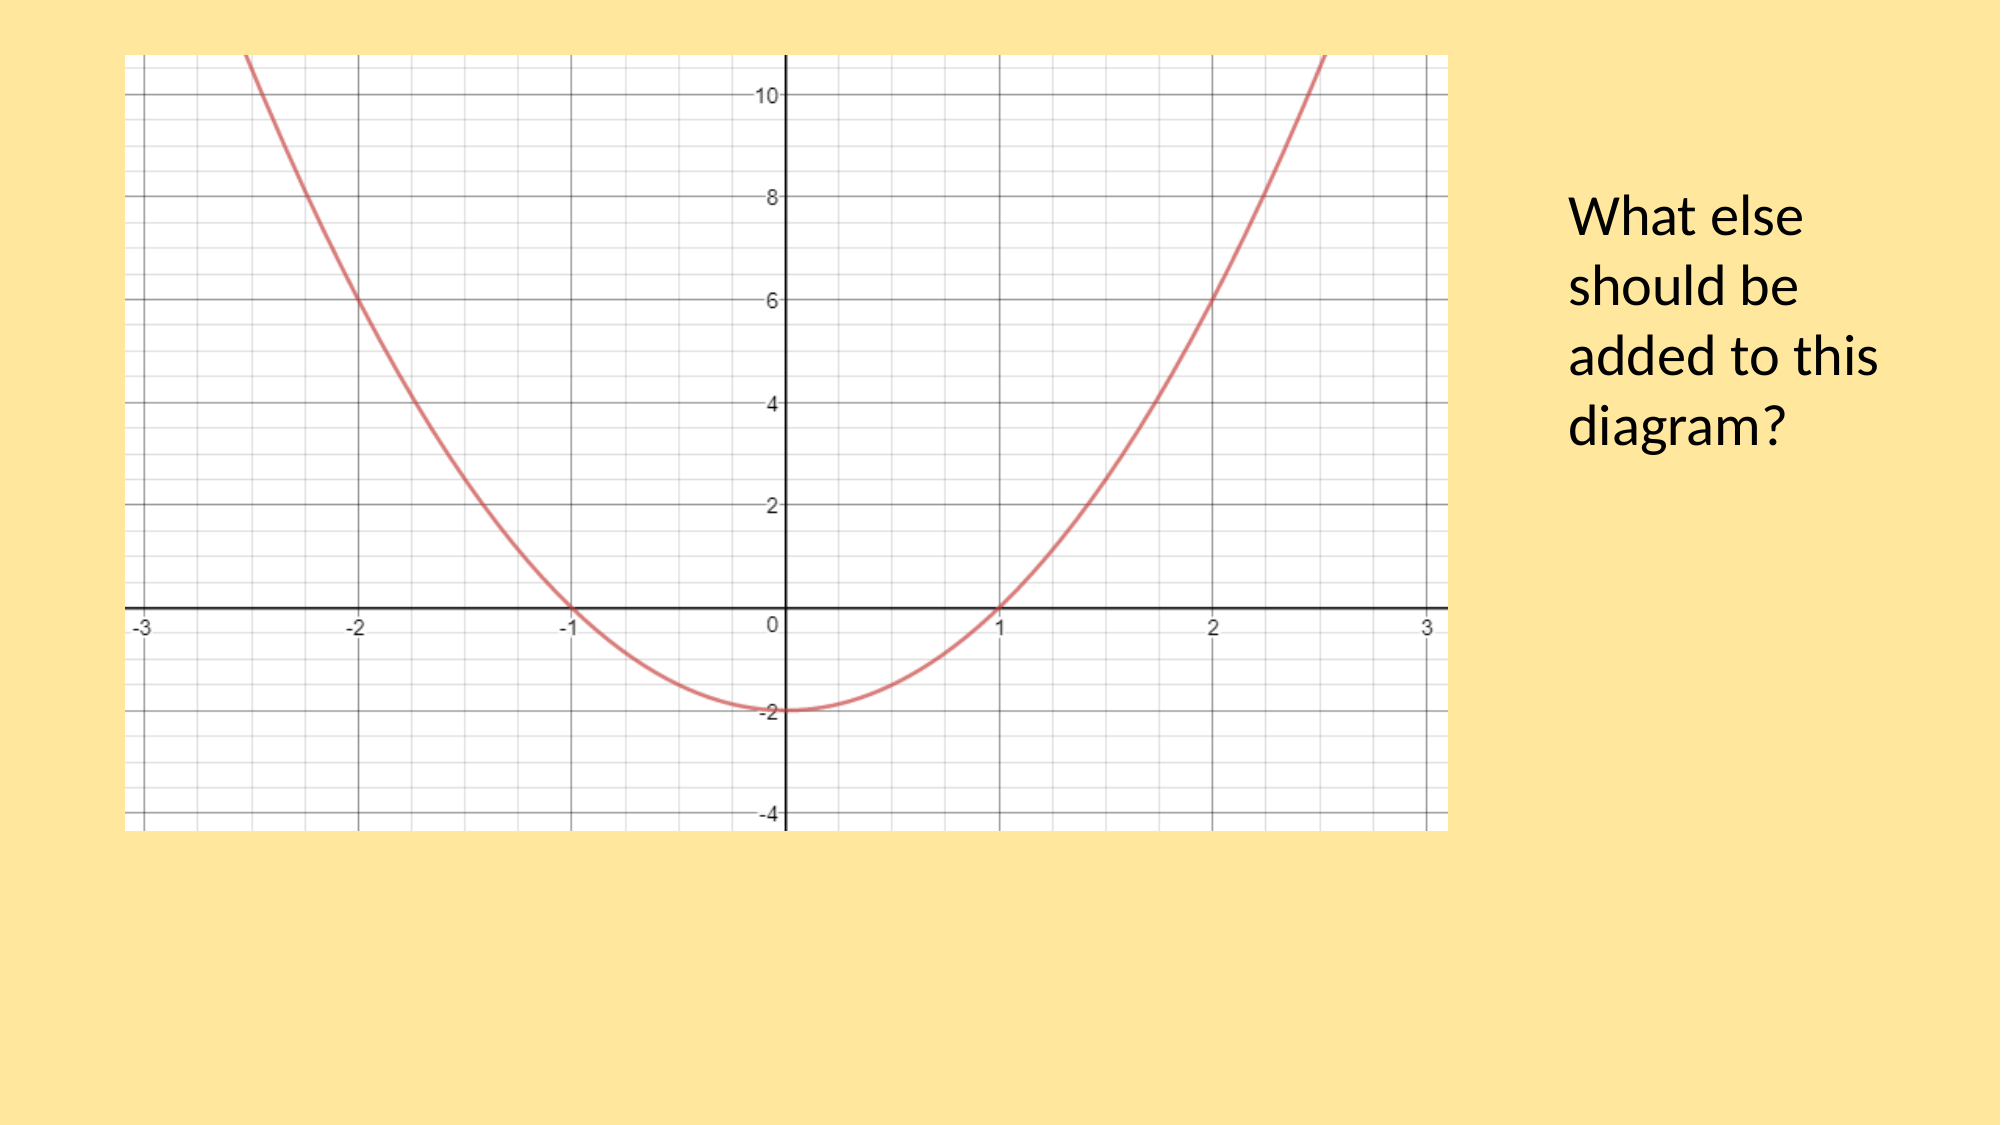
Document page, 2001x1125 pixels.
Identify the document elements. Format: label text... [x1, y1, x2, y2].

text_box What else should be added to this diagram? [1553, 170, 1933, 465]
picture [125, 55, 1448, 831]
